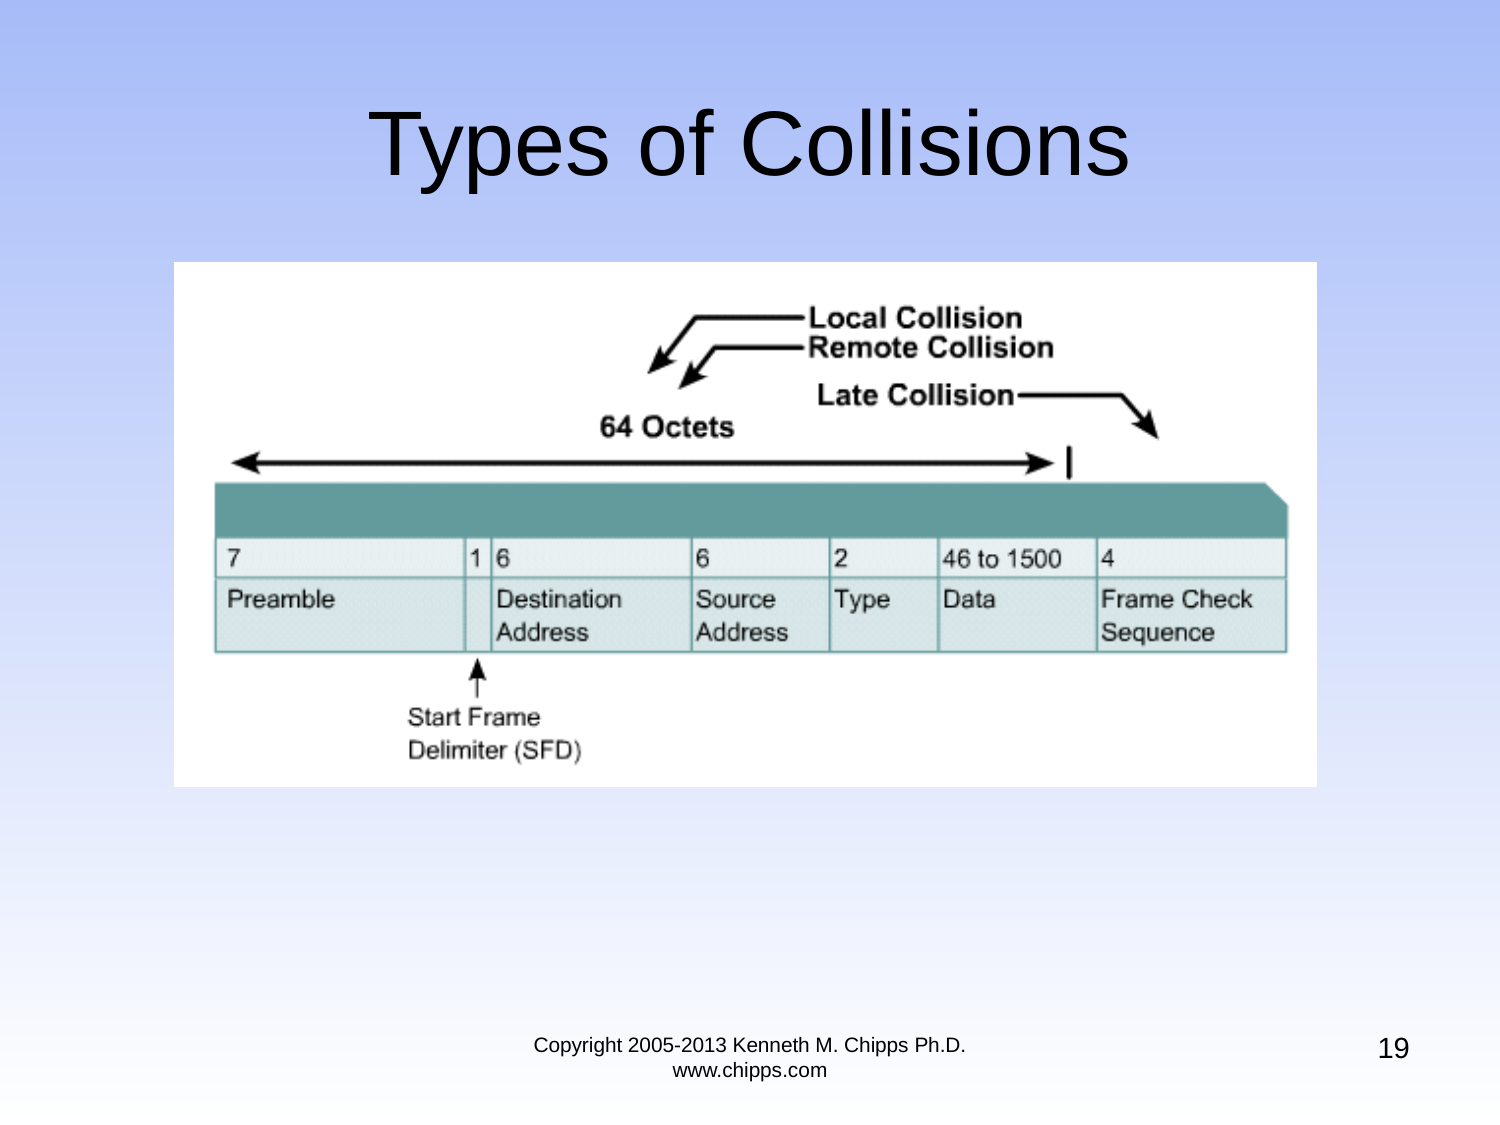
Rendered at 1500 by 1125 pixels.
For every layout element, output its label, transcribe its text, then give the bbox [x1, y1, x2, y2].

title Types of Collisions [74, 44, 1426, 233]
picture [174, 262, 1317, 788]
slide_number 19 [1074, 1021, 1426, 1101]
footer Copyright 2005-2013 Kenneth M. Chipps Ph.D. www.chipps.com [449, 1024, 1051, 1103]
